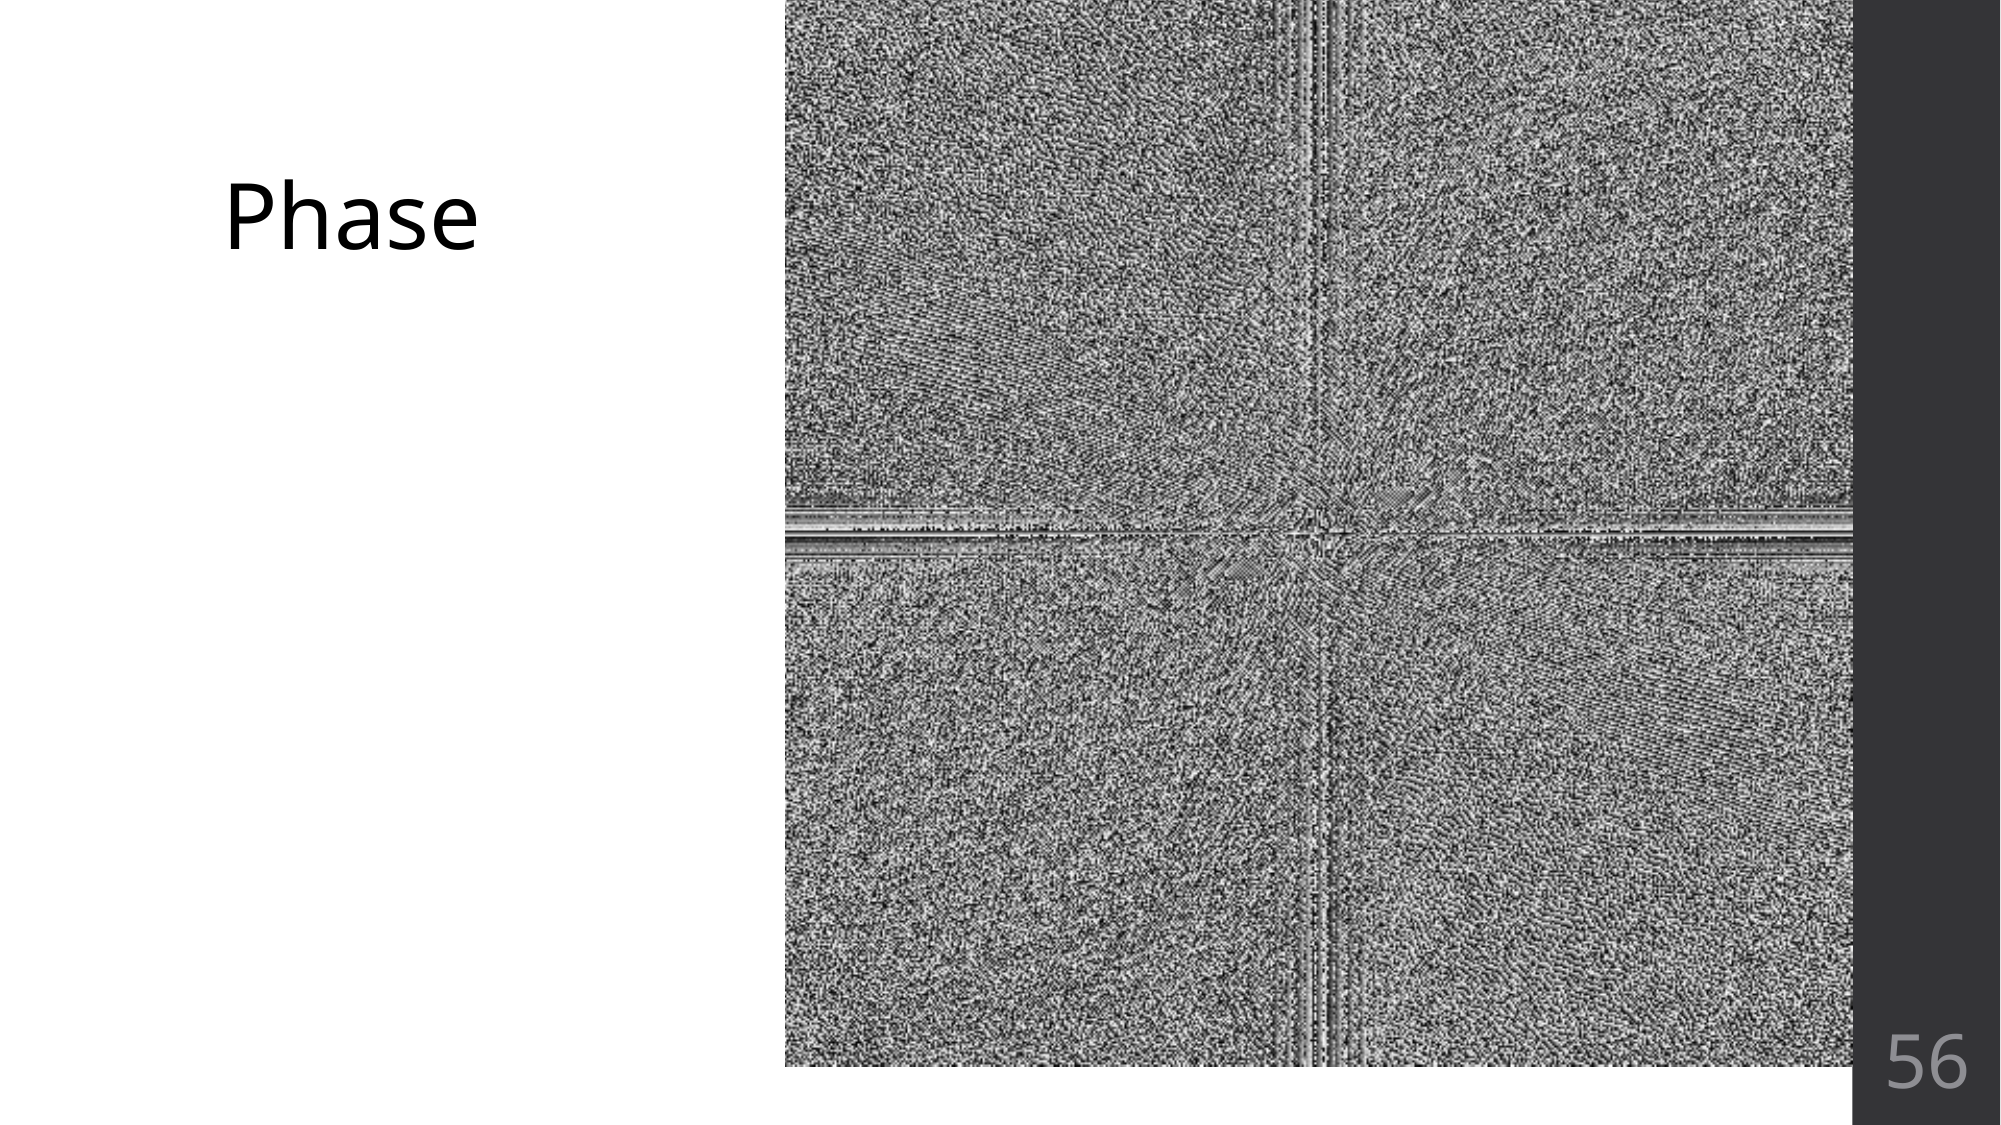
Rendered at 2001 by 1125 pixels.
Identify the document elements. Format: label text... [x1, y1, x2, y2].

slide_number ‹#› [1852, 1012, 2000, 1110]
picture [785, 0, 1853, 1068]
title Phase [206, 60, 780, 278]
